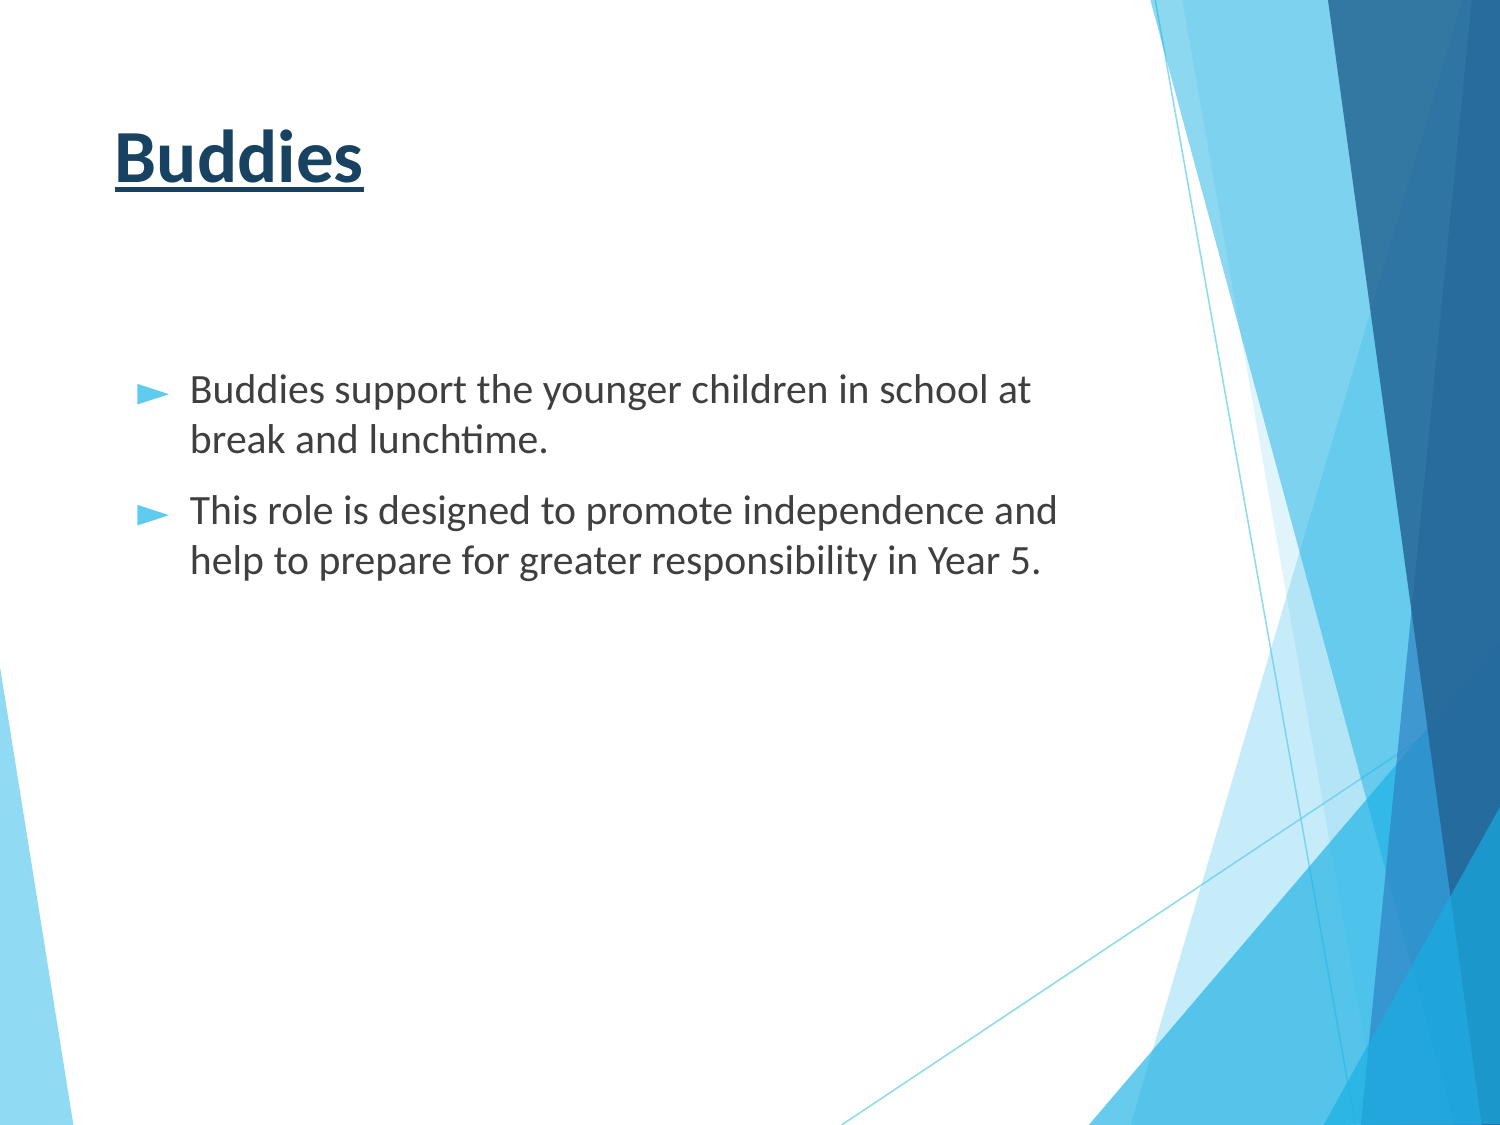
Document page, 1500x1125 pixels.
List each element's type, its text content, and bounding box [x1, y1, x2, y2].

list Buddies support the younger children in school at break and lunchtime. This role is designed to promote independence and help to prepare for greater responsibility in Year 5. [99, 354, 1142, 992]
title Buddies [99, 99, 1142, 317]
